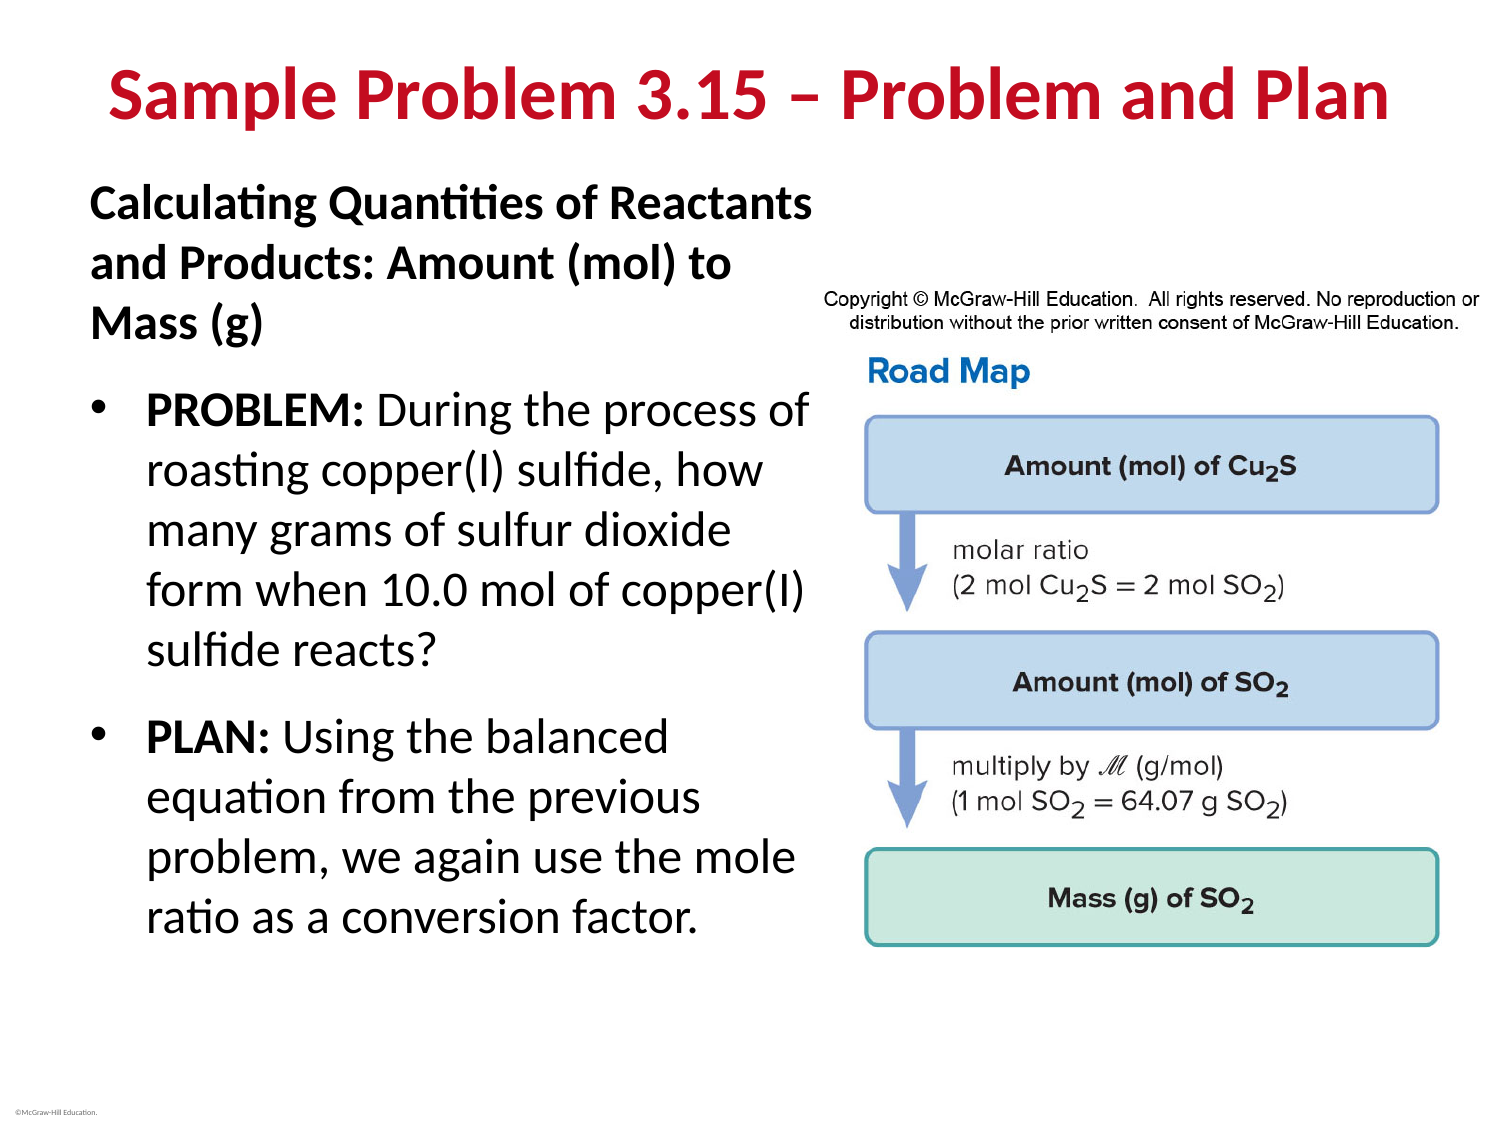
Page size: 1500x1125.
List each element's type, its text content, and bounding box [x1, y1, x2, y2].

picture [823, 289, 1480, 948]
list Calculating Quantities of Reactants and Products: Amount (mol) to Mass (g) PROBLEM: During the process of roasting copper(I) sulfide, how many grams of sulfur dioxide form when 10.0 mol of copper(I) sulfide reacts? PLAN: Using the balanced equation from the previous problem, we again use the mole ratio as a conversion factor. [75, 162, 845, 1075]
title Sample Problem 3.15 – Problem and Plan [0, 37, 1500, 138]
